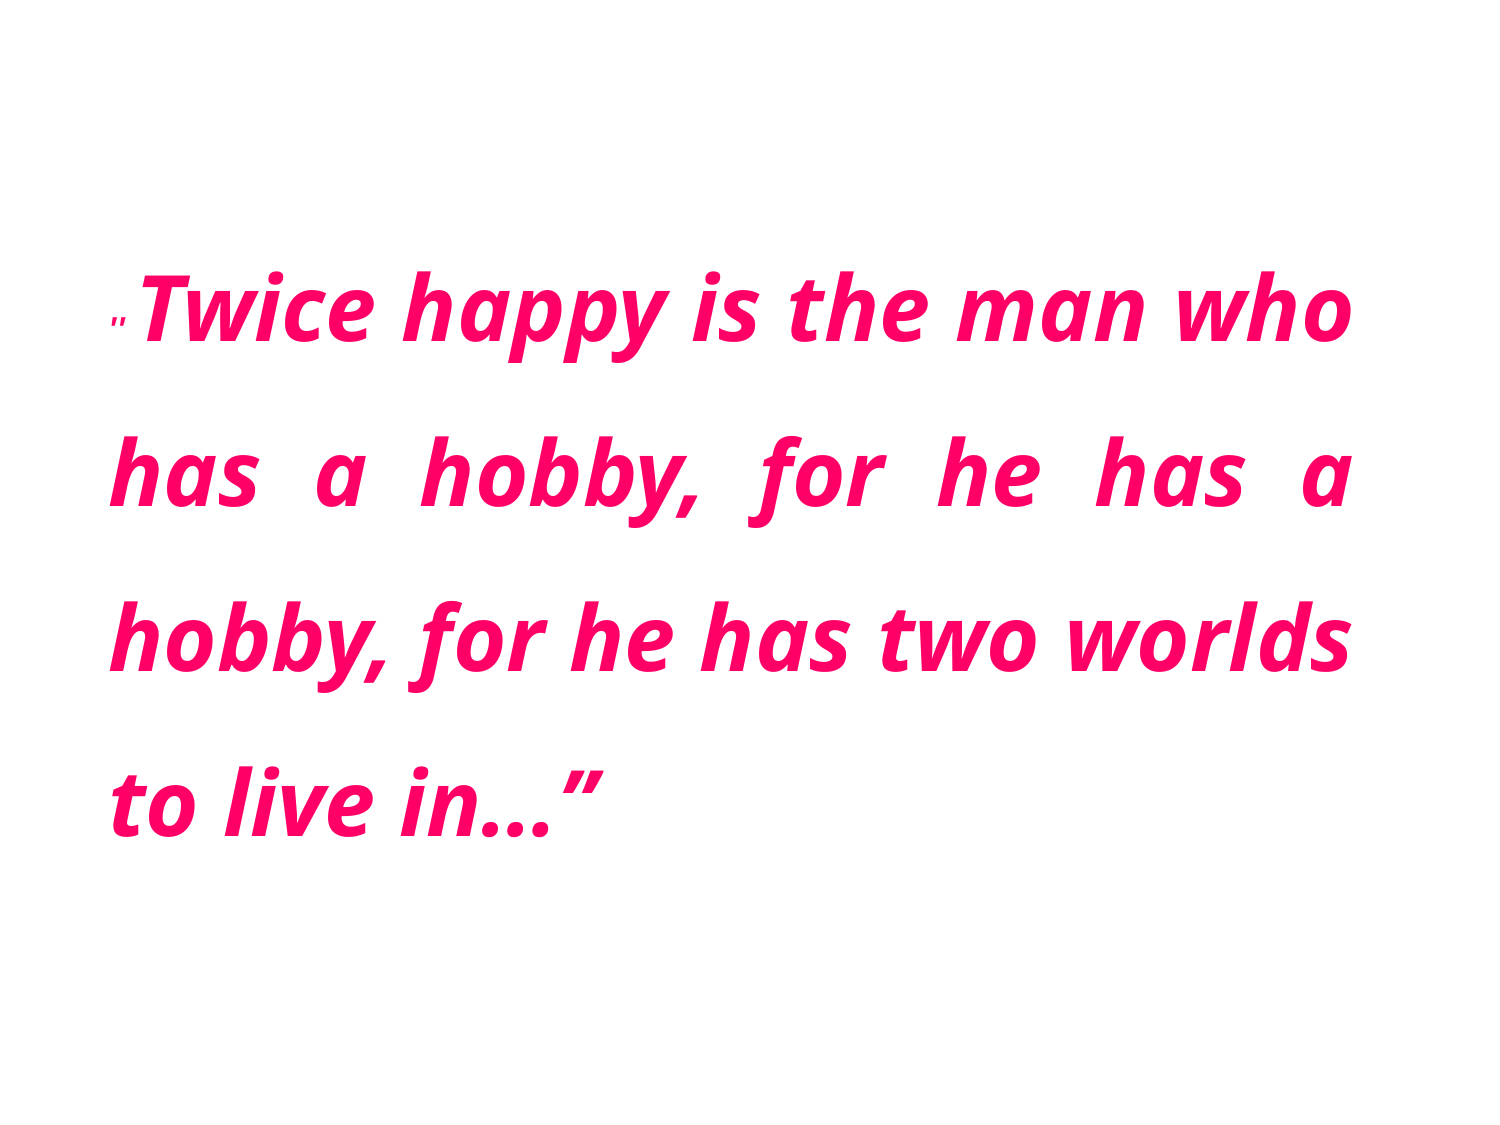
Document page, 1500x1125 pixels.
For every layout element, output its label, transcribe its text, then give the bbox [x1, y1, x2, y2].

text_box '' Twice happy is the man who has a hobby, for he has a hobby, for he has two worlds to live in…’’ [93, 187, 1371, 862]
